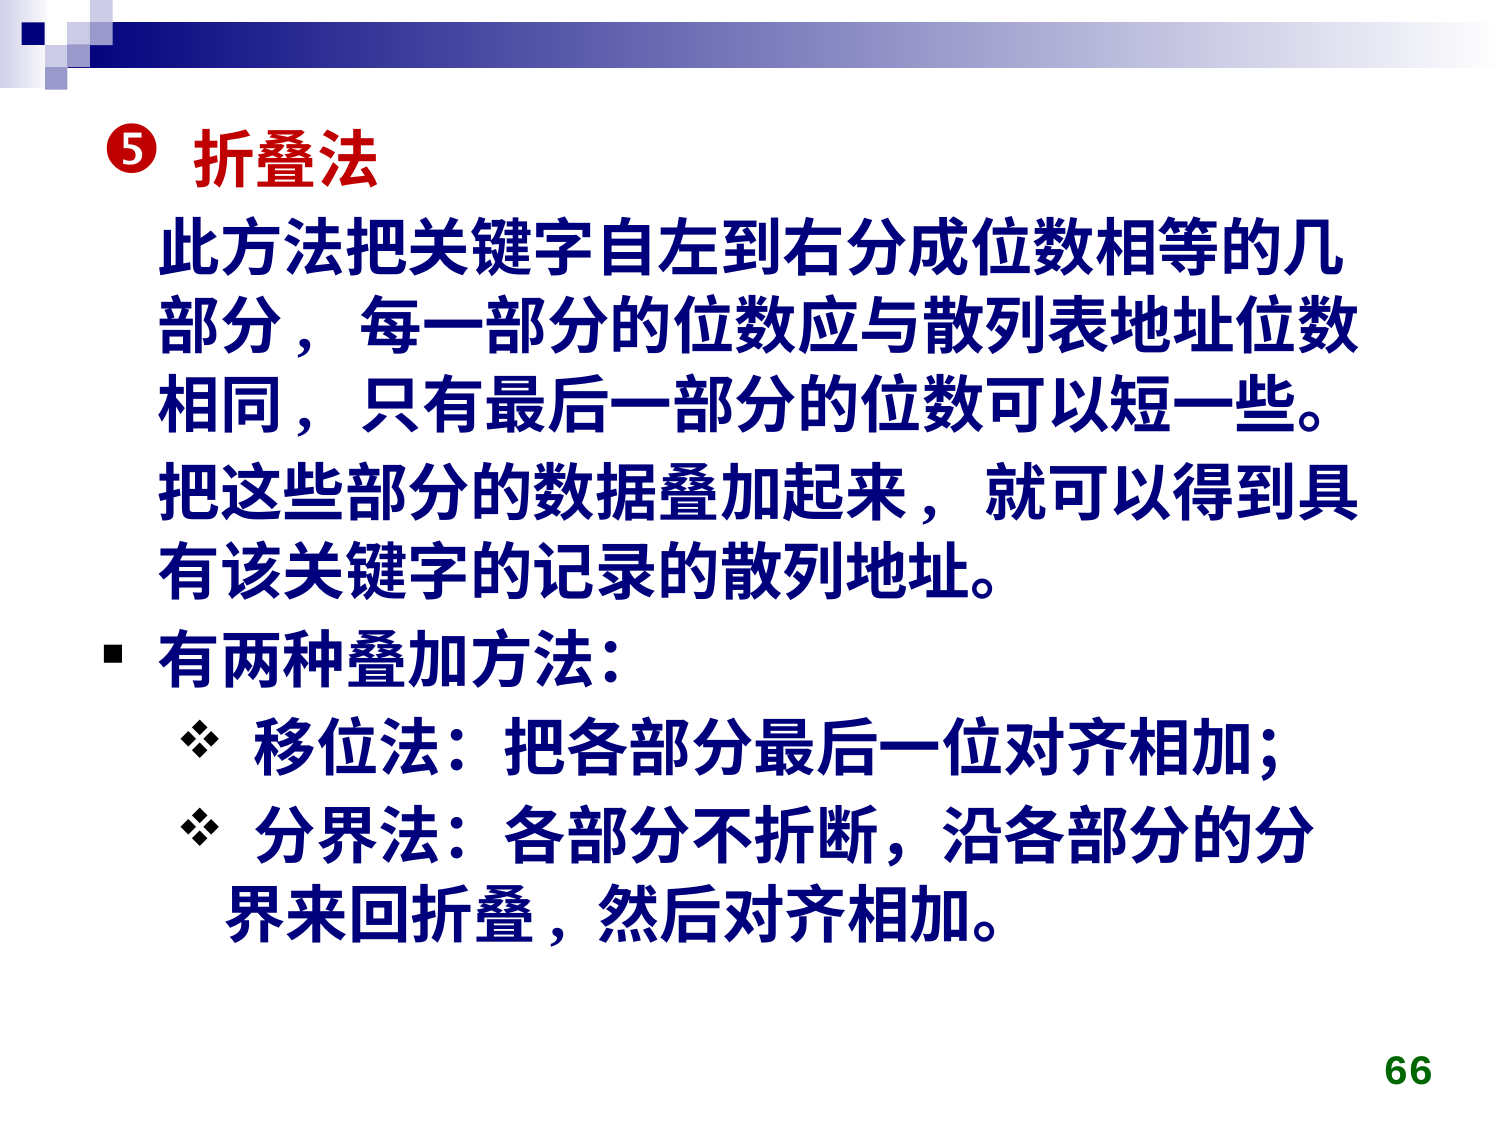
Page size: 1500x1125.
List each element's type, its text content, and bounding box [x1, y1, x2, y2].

slide_number 66 [1098, 1025, 1449, 1100]
list 折叠法 此方法把关键字自左到右分成位数相等的几部分, 每一部分的位数应与散列表地址位数相同, 只有最后一部分的位数可以短一些。 把这些部分的数据叠加起来, 就可以得到具有该关键字的记录的散列地址。 有两种叠加方法： 移位法：把各部分最后一位对齐相加； 分界法：各部分不折断，沿各部分的分界来回折叠, 然后对齐相加。 [86, 108, 1393, 1072]
